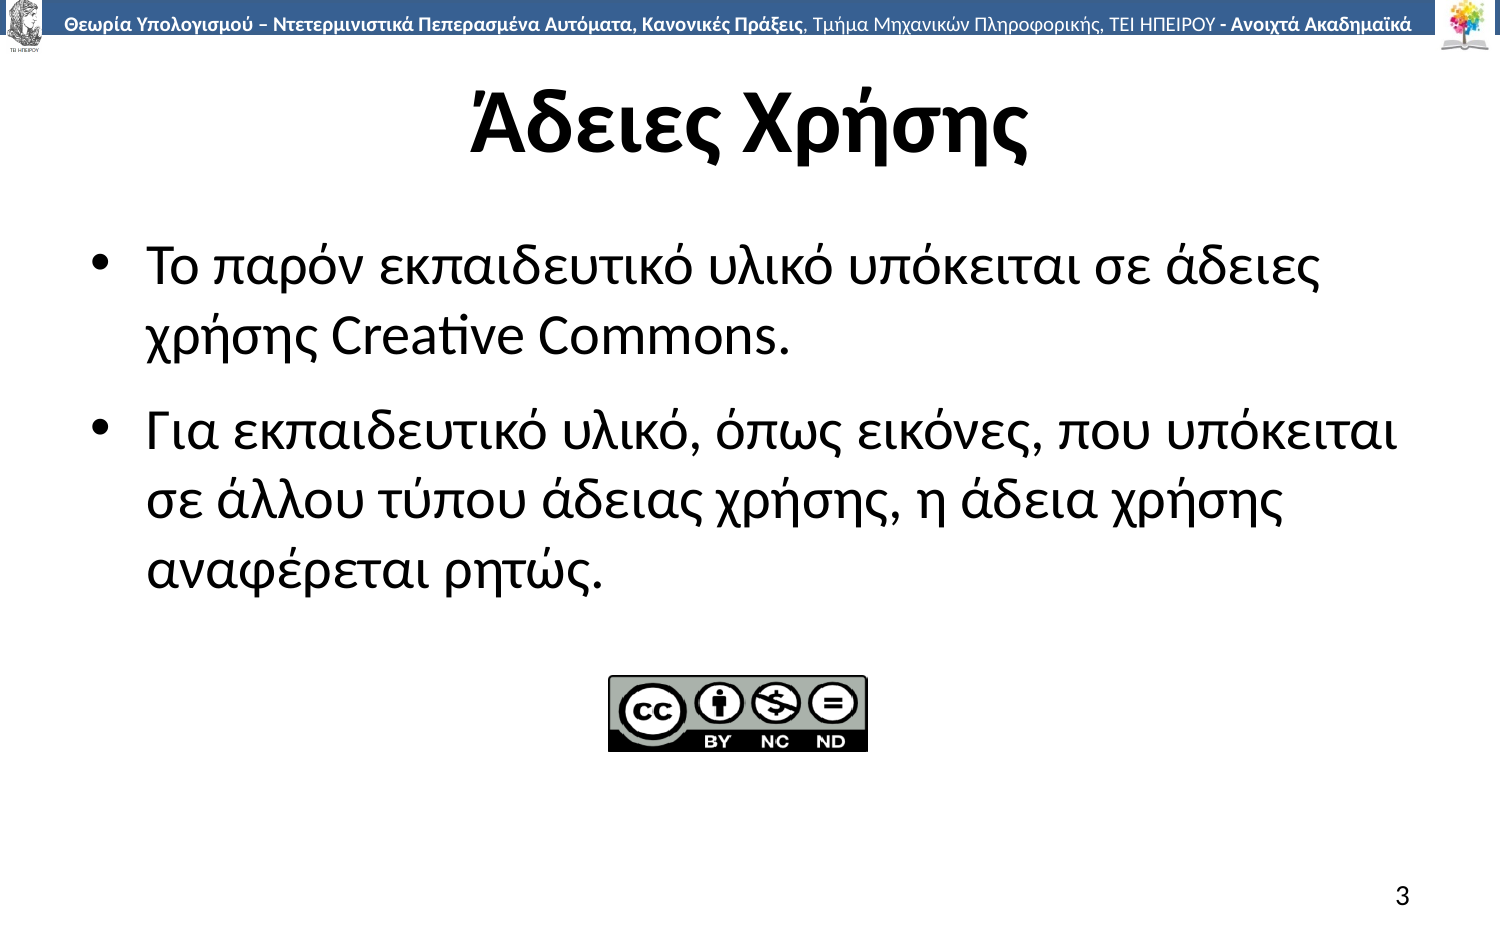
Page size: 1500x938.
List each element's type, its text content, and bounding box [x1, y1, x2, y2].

picture [607, 675, 868, 752]
picture [1435, 0, 1495, 52]
slide_number 3 [1074, 868, 1425, 919]
list Το παρόν εκπαιδευτικό υλικό υπόκειται σε άδειες χρήσης Creative Commons. Για εκπαιδευτικό υλικό, όπως εικόνες, που υπόκειται σε άλλου τύπου άδειας χρήσης, η άδεια χρήσης αναφέρεται ρητώς. [75, 218, 1425, 838]
picture [6, 0, 42, 54]
title Άδειες Χρήσης [75, 37, 1425, 194]
